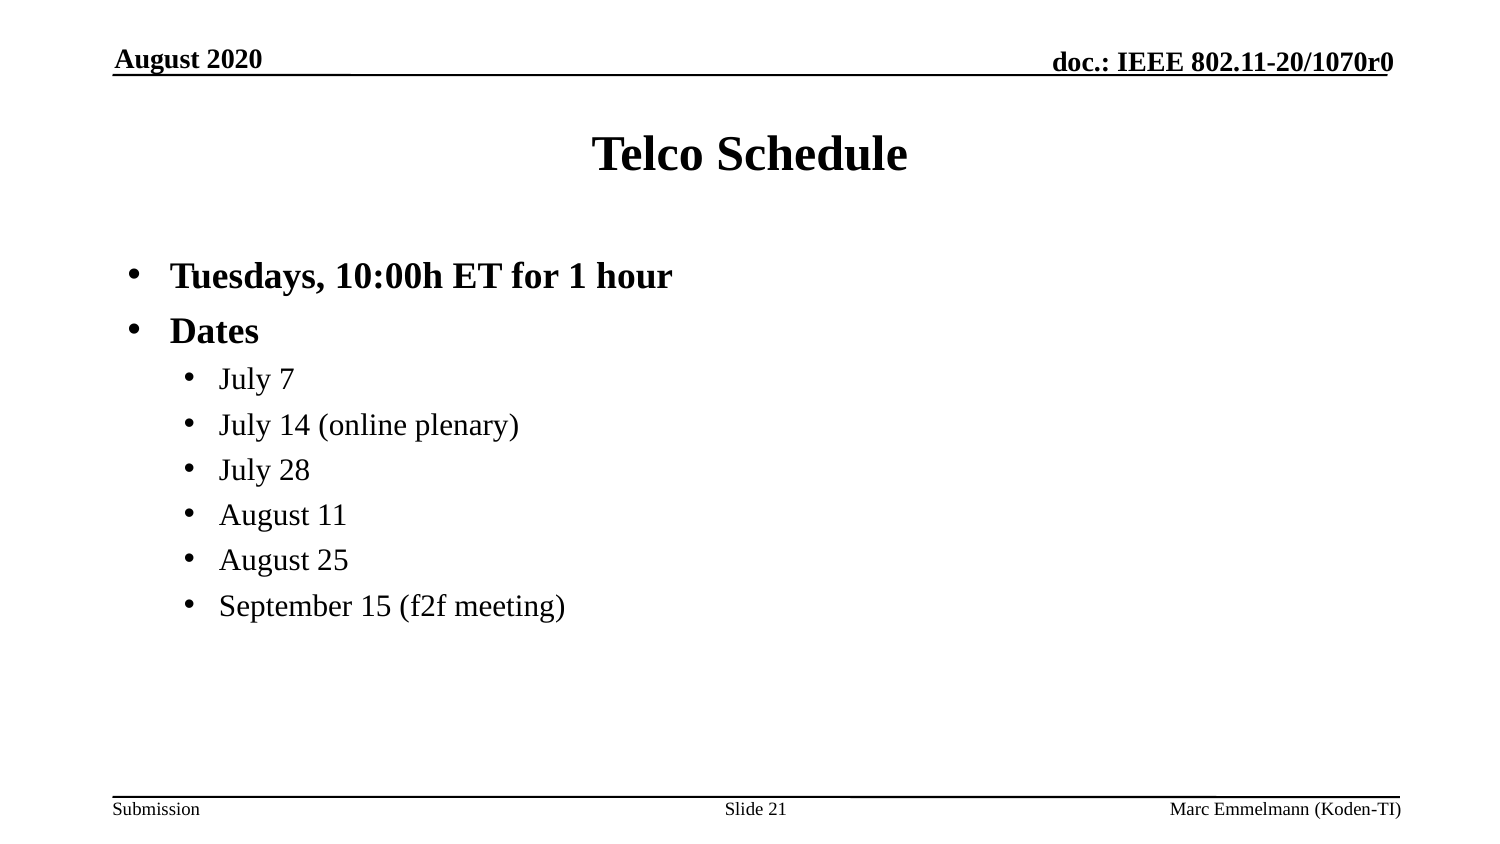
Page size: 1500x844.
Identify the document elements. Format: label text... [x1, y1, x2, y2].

title Telco Schedule [112, 84, 1388, 216]
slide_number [114, 40, 423, 75]
slide_number Slide 21 [712, 796, 800, 842]
footer Marc Emmelmann (Koden-TI) [878, 796, 1402, 820]
list Tuesdays, 10:00h ET for 1 hour Dates July 7 July 14 (online plenary) July 28 August 11 August 25 September 15 (f2f meeting) [112, 243, 1388, 751]
